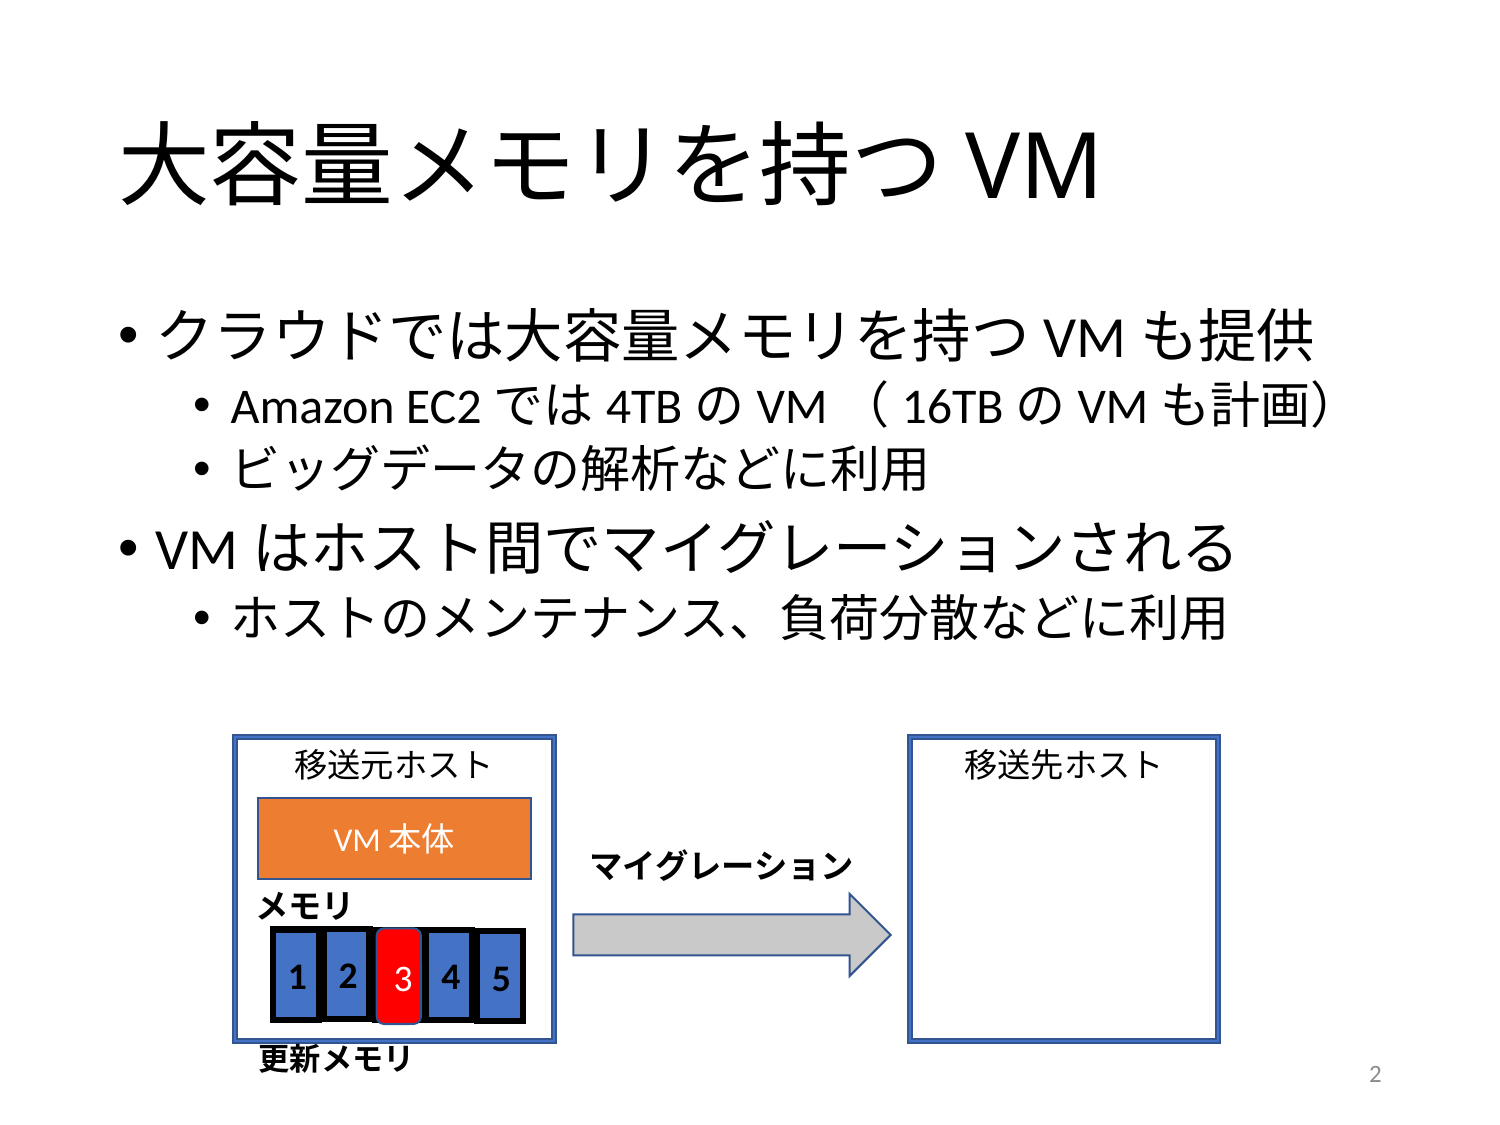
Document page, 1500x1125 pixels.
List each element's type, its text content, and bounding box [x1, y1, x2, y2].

text_box メモリ [240, 877, 423, 933]
slide_number 2 [1059, 1042, 1397, 1103]
text_box 1 [272, 928, 320, 1021]
text_box 3 [375, 927, 423, 1026]
text_box 移送先ホスト [907, 734, 1221, 1044]
text_box 5 [476, 930, 524, 1022]
list クラウドでは大容量メモリを持つVMも提供 Amazon EC2では4TBのVM（16TBのVMも計画） ビッグデータの解析などに利用 VMはホスト間でマイグレーションされる ホストのメンテナンス、負荷分散などに利用 [103, 299, 1397, 1014]
text_box VM本体 [257, 797, 532, 880]
text_box 更新メモリ [247, 1037, 451, 1079]
title 大容量メモリを持つVM [103, 59, 1397, 278]
text_box マイグレーション [572, 891, 893, 979]
text_box 2 [323, 928, 371, 1020]
text_box 4 [425, 929, 473, 1021]
text_box 移送元ホスト [232, 734, 557, 1044]
